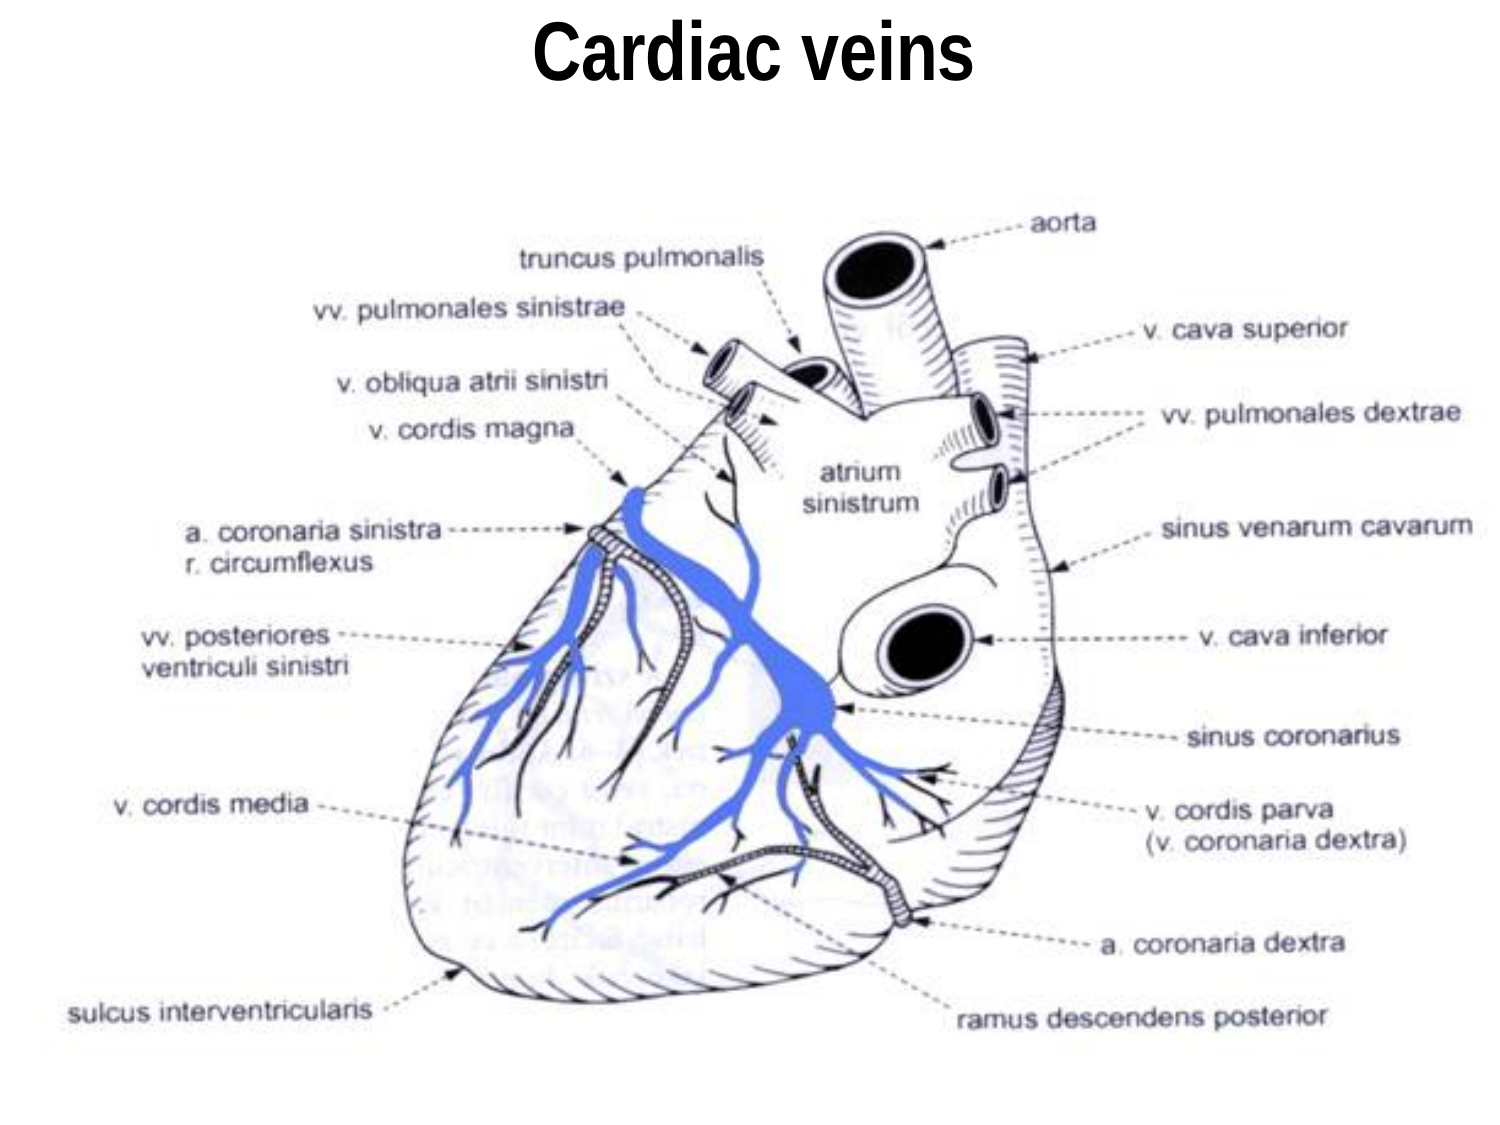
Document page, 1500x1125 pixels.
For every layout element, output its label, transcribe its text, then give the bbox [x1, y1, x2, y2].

title Cardiac veins [79, 0, 1430, 94]
picture [0, 103, 1500, 1124]
